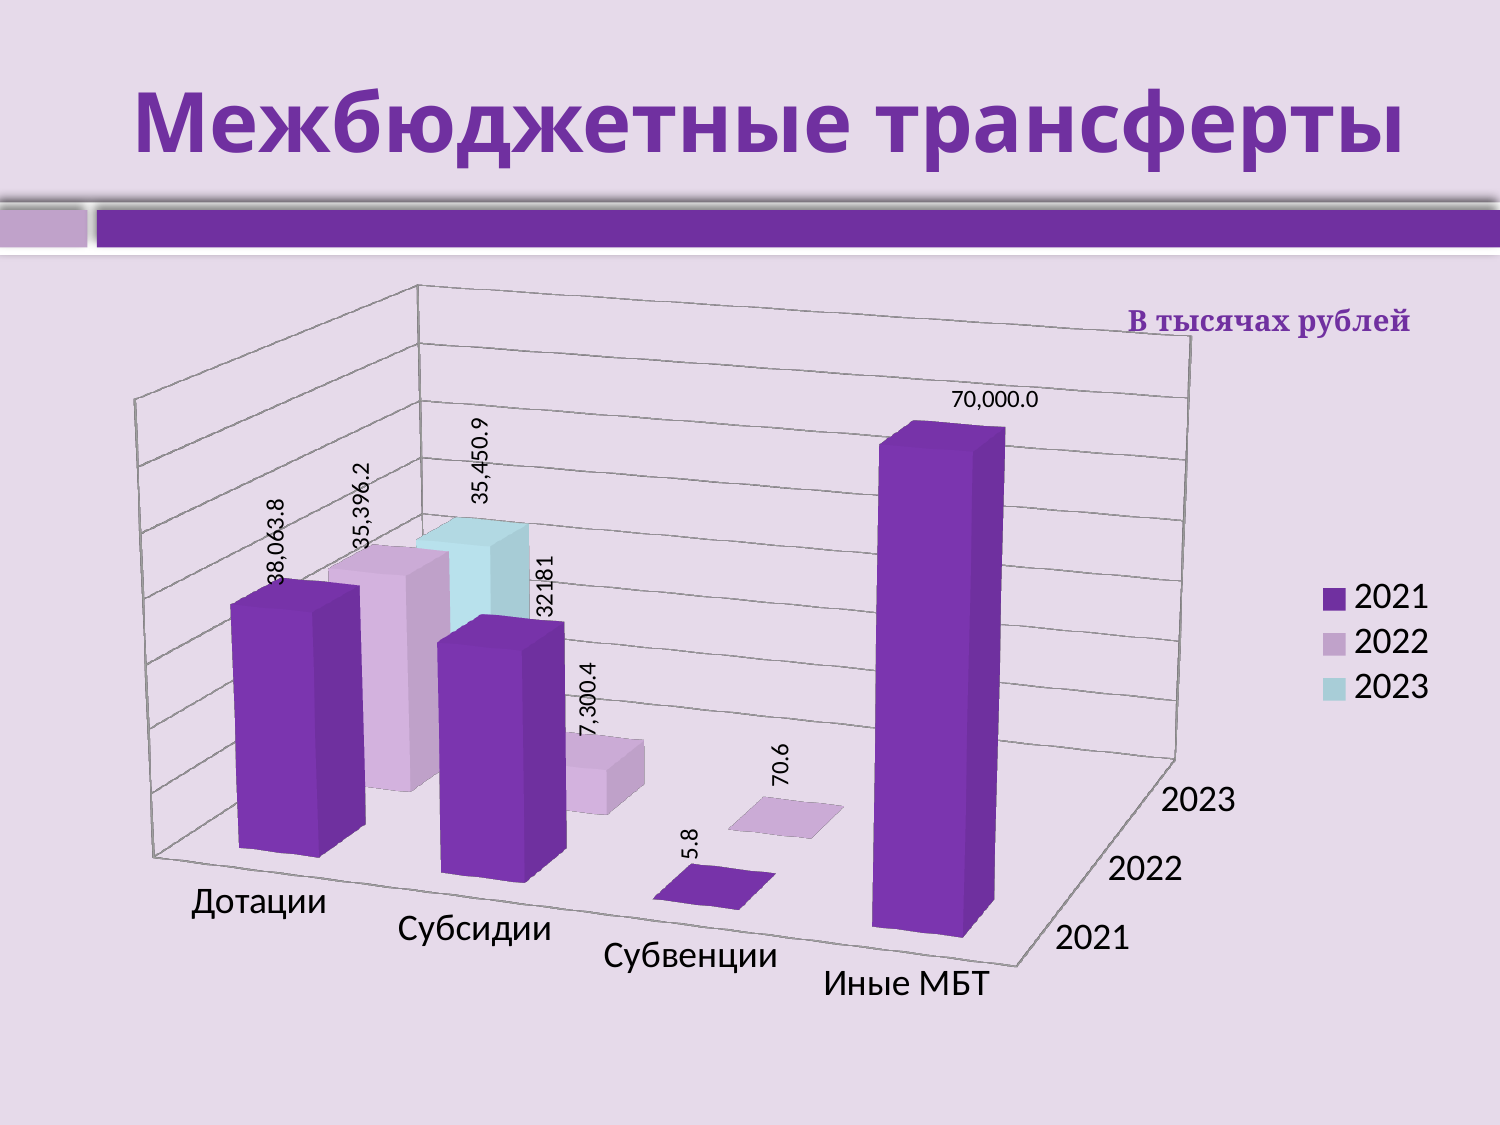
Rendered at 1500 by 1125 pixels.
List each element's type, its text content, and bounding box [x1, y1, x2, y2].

title Межбюджетные трансферты [100, 37, 1438, 200]
chart [58, 269, 1454, 1020]
